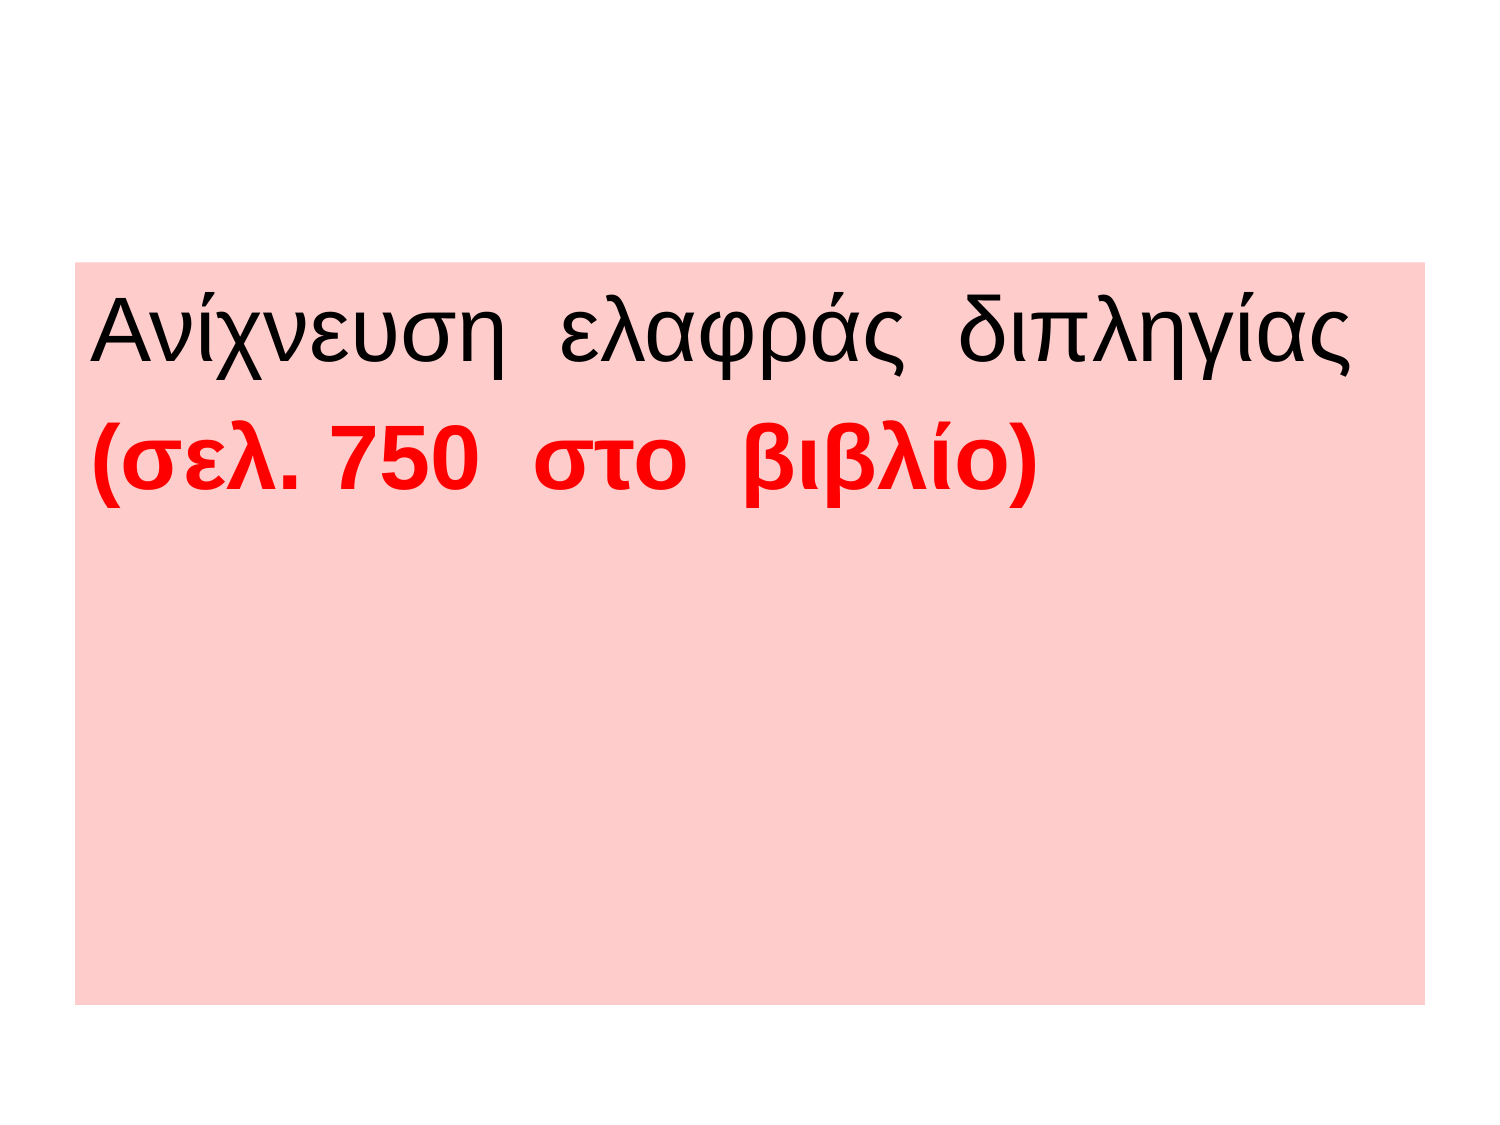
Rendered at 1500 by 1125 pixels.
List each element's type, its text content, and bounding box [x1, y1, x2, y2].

list Ανίχνευση ελαφράς διπληγίας (σελ. 750 στο βιβλίο) [74, 262, 1426, 1006]
